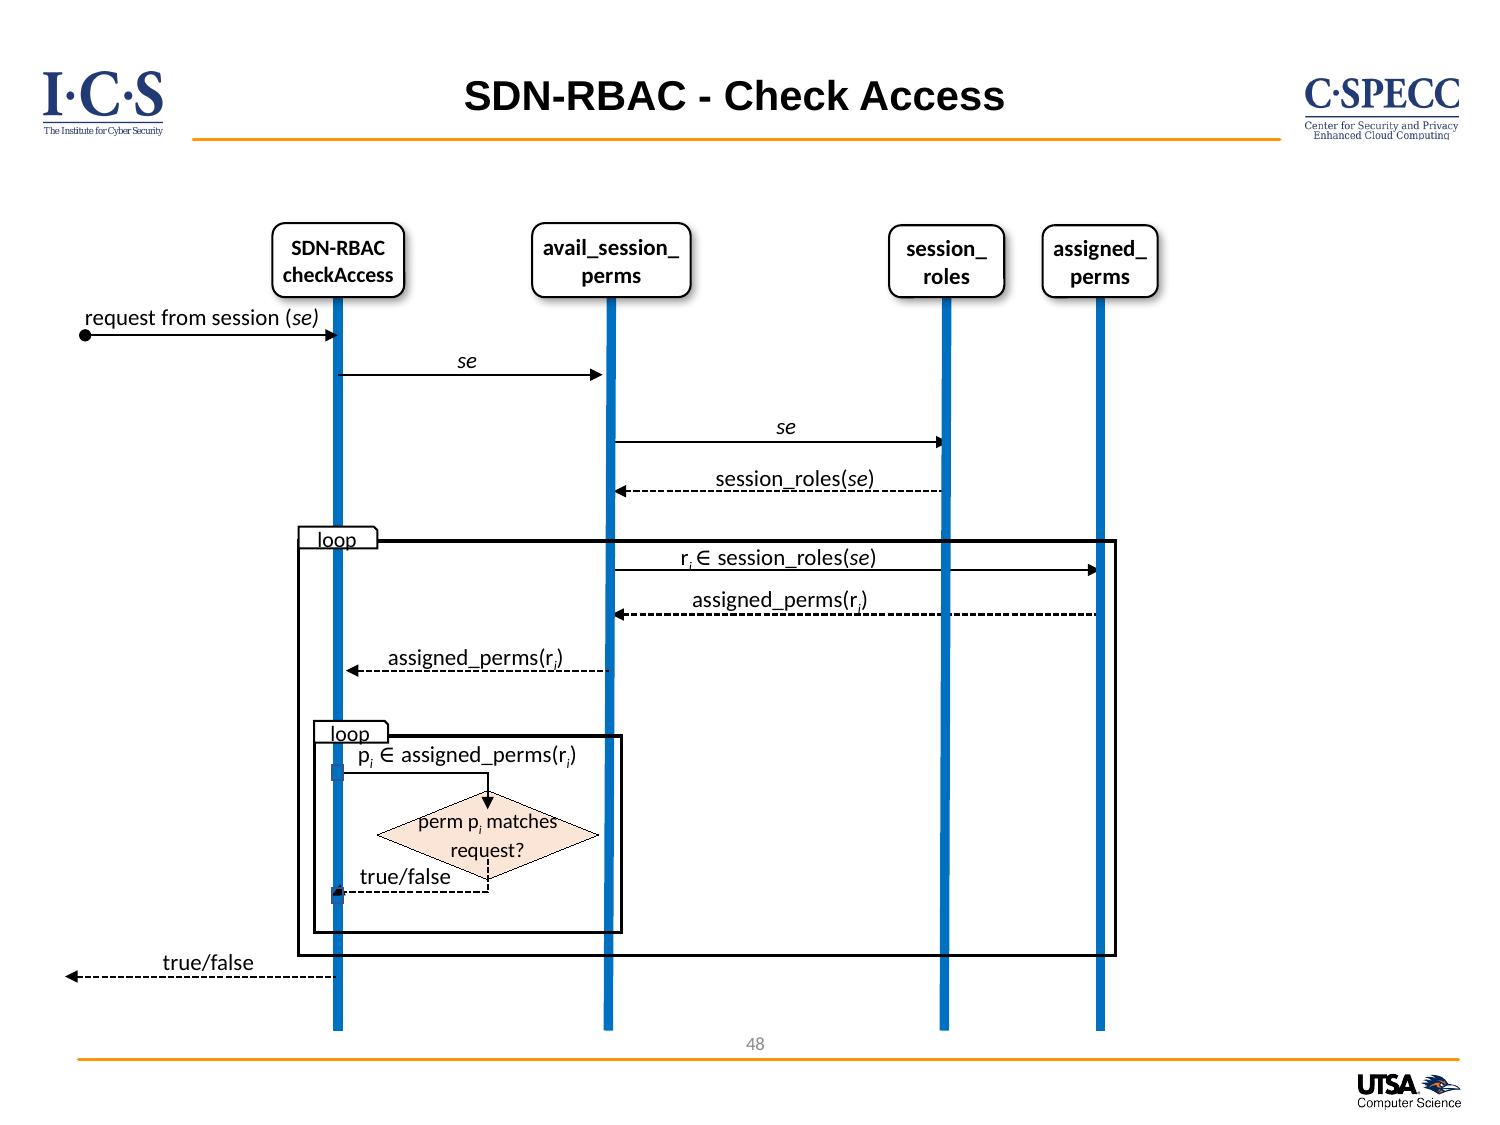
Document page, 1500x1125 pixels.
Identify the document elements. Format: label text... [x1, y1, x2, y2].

text_box true/false [70, 946, 338, 976]
text_box loop [313, 719, 338, 744]
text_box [397, 805, 434, 950]
slide_number [37, 1058, 450, 1113]
text_box [1101, 540, 1117, 956]
text_box assigned_ perms [1041, 224, 1159, 299]
text_box [331, 764, 338, 781]
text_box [338, 293, 1101, 1031]
text_box loop [297, 525, 338, 550]
text_box [781, 986, 1483, 1032]
text_box [331, 887, 338, 904]
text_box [343, 772, 488, 810]
picture [43, 71, 163, 136]
text_box request from session (se) [85, 301, 324, 331]
slide_number 48 [719, 1031, 781, 1073]
picture [1352, 1068, 1467, 1111]
title SDN-RBAC - Check Access [197, 51, 1272, 127]
picture [1305, 78, 1459, 140]
text_box [29, 986, 719, 1032]
text_box session_ roles [888, 224, 1006, 293]
text_box [297, 550, 338, 956]
text_box avail_session_ perms [531, 222, 692, 293]
text_box SDN-RBAC checkAccess [271, 222, 406, 299]
